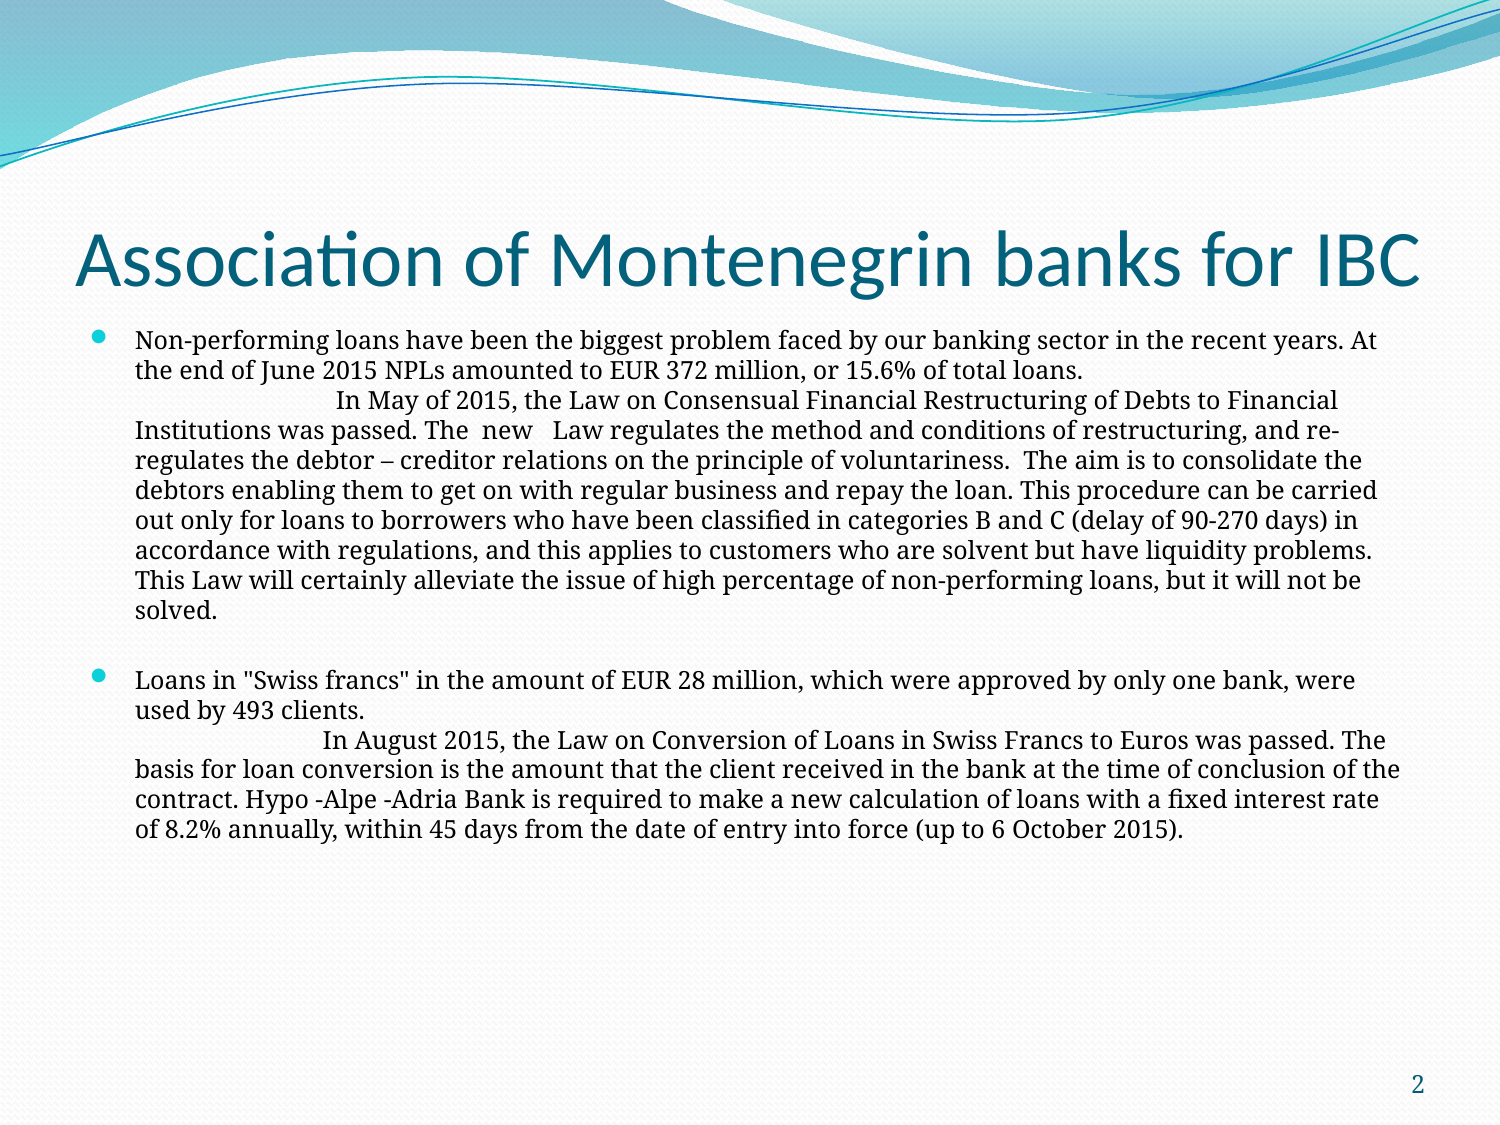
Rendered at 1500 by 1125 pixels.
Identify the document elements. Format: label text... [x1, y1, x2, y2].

list Non-performing loans have been the biggest problem faced by our banking sector in the recent years. At the end of June 2015 NPLs amounted to EUR 372 million, or 15.6% of total loans. In May of 2015, the Law on Consensual Financial Restructuring of Debts to Financial Institutions was passed. The new Law regulates the method and conditions of restructuring, and re-regulates the debtor – creditor relations on the principle of voluntariness. The aim is to consolidate the debtors enabling them to get on with regular business and repay the loan. This procedure can be carried out only for loans to borrowers who have been classified in categories B and C (delay of 90-270 days) in accordance with regulations, and this applies to customers who are solvent but have liquidity problems. This Law will certainly alleviate the issue of high percentage of non-performing loans, but it will not be solved. Loans in "Swiss francs" in the amount of EUR 28 million, which were approved by only one bank, were used by 493 clients. In August 2015, the Law on Conversion of Loans in Swiss Francs to Euros was passed. The basis for loan conversion is the amount that the client received in the bank at the time of conclusion of the contract. Hypo -Alpe -Adria Bank is required to make a new calculation of loans with a fixed interest rate of 8.2% annually, within 45 days from the date of entry into force (up to 6 October 2015). [75, 317, 1425, 1038]
title Association of Montenegrin banks for IBC [75, 115, 1425, 303]
slide_number 2 [1299, 1042, 1425, 1103]
